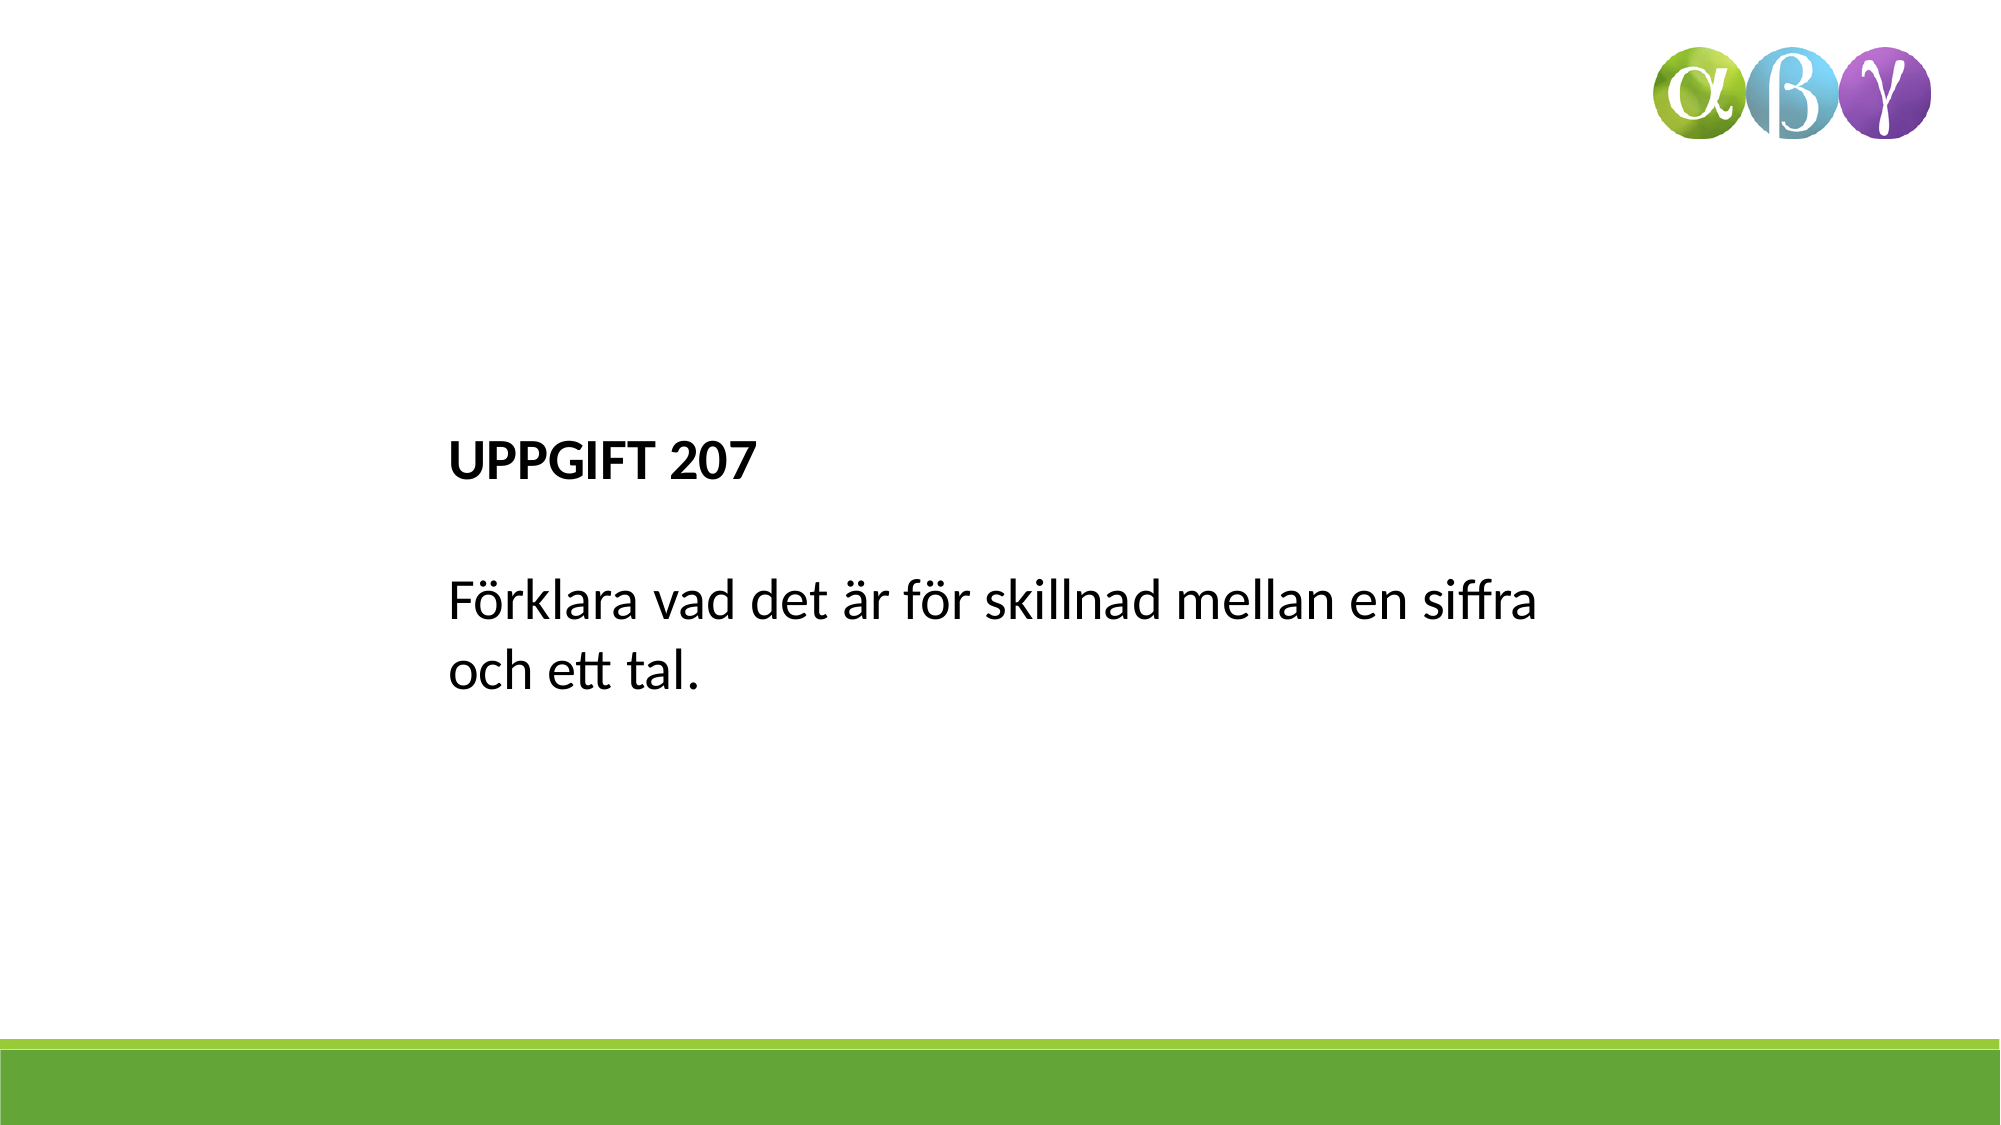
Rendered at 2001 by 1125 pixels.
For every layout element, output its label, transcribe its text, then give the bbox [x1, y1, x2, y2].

text_box UPPGIFT 207 Förklara vad det är för skillnad mellan en siffra och ett tal. [433, 413, 1567, 709]
picture [1652, 46, 1932, 140]
